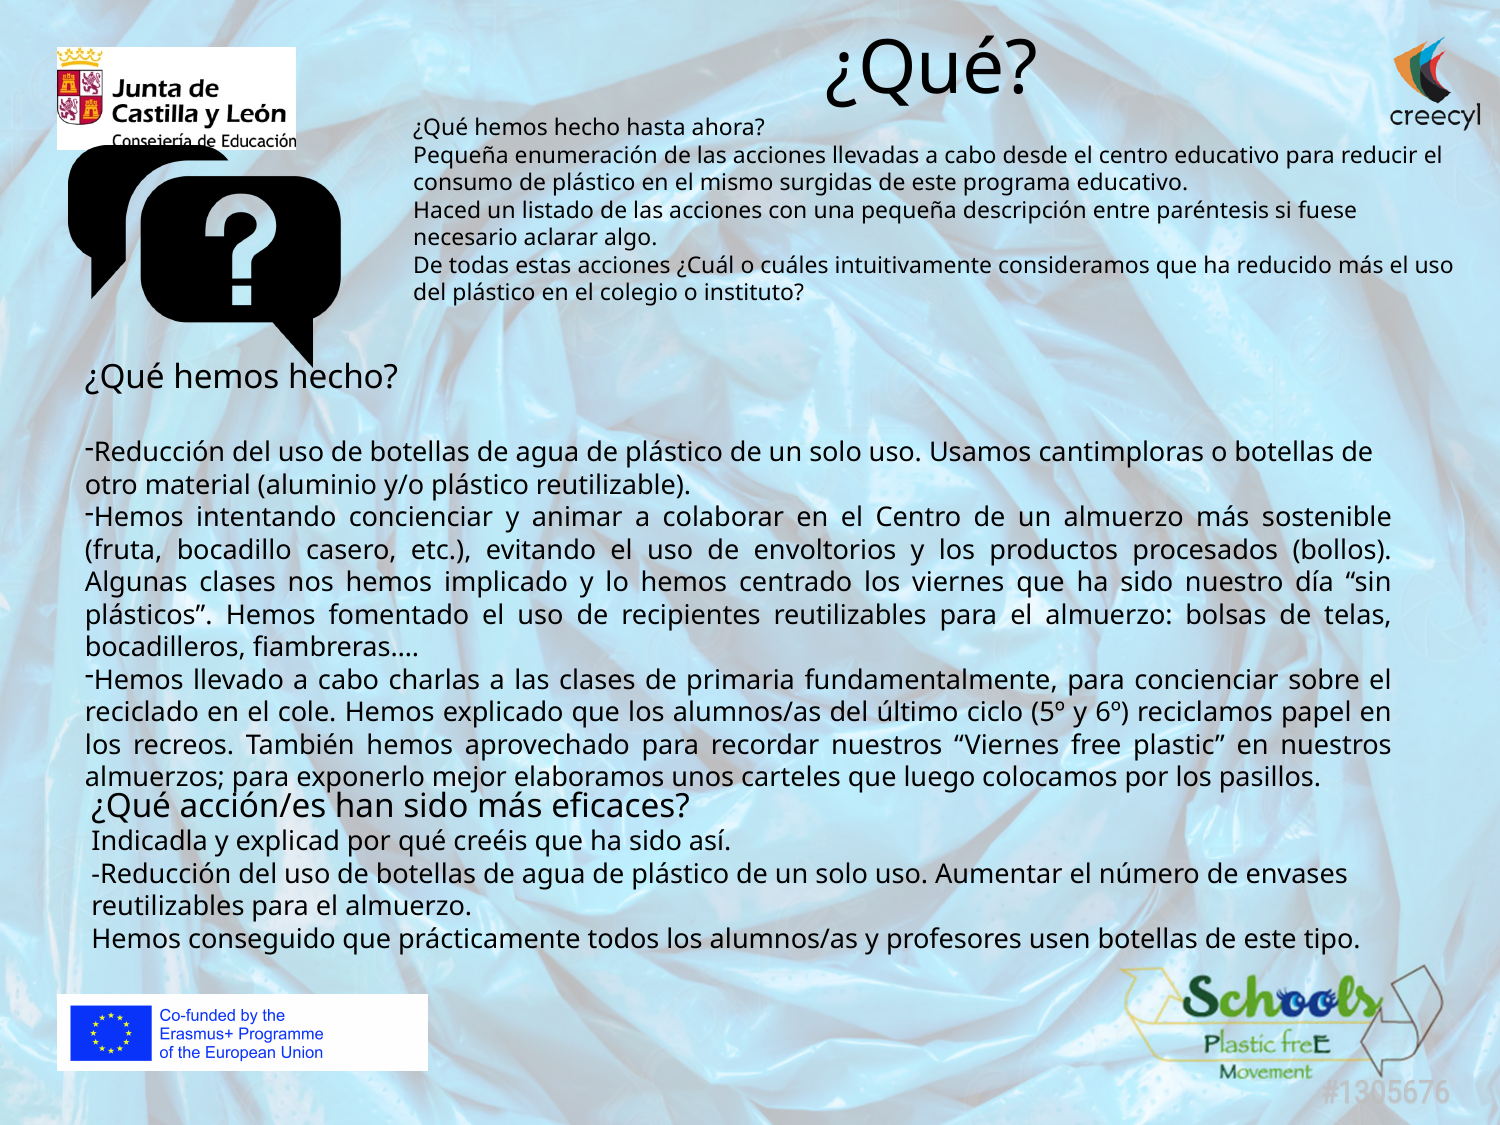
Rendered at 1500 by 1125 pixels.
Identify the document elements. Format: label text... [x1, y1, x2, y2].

picture [57, 47, 342, 369]
picture [57, 994, 428, 1071]
text_box ¿Qué hemos hecho? Reducción del uso de botellas de agua de plástico de un solo uso. Usamos cantimploras o botellas de otro material (aluminio y/o plástico reutilizable). Hemos intentando concienciar y animar a colaborar en el Centro de un almuerzo más sostenible (fruta, bocadillo casero, etc.), evitando el uso de envoltorios y los productos procesados (bollos). Algunas clases nos hemos implicado y lo hemos centrado los viernes que ha sido nuestro día “sin plásticos”. Hemos fomentado el uso de recipientes reutilizables para el almuerzo: bolsas de telas, bocadilleros, fiambreras…. Hemos llevado a cabo charlas a las clases de primaria fundamentalmente, para concienciar sobre el reciclado en el cole. Hemos explicado que los alumnos/as del último ciclo (5º y 6º) reciclamos papel en los recreos. También hemos aprovechado para recordar nuestros “Viernes free plastic” en nuestros almuerzos; para exponerlo mejor elaboramos unos carteles que luego colocamos por los pasillos. [70, 347, 1407, 952]
text_box ¿Qué hemos hecho hasta ahora? Pequeña enumeración de las acciones llevadas a cabo desde el centro educativo para reducir el consumo de plástico en el mismo surgidas de este programa educativo. Haced un listado de las acciones con una pequeña descripción entre paréntesis si fuese necesario aclarar algo. De todas estas acciones ¿Cuál o cuáles intuitivamente consideramos que ha reducido más el uso del plástico en el colegio o instituto? [398, 105, 1477, 313]
text_box ¿Qué acción/es han sido más eficaces? Indicadla y explicad por qué creéis que ha sido así. -Reducción del uso de botellas de agua de plástico de un solo uso. Aumentar el número de envases reutilizables para el almuerzo. Hemos conseguido que prácticamente todos los alumnos/as y profesores usen botellas de este tipo. [76, 776, 1425, 1007]
picture [1380, 31, 1489, 135]
picture [1105, 944, 1457, 1092]
text_box ¿Qué? [386, 11, 1477, 117]
